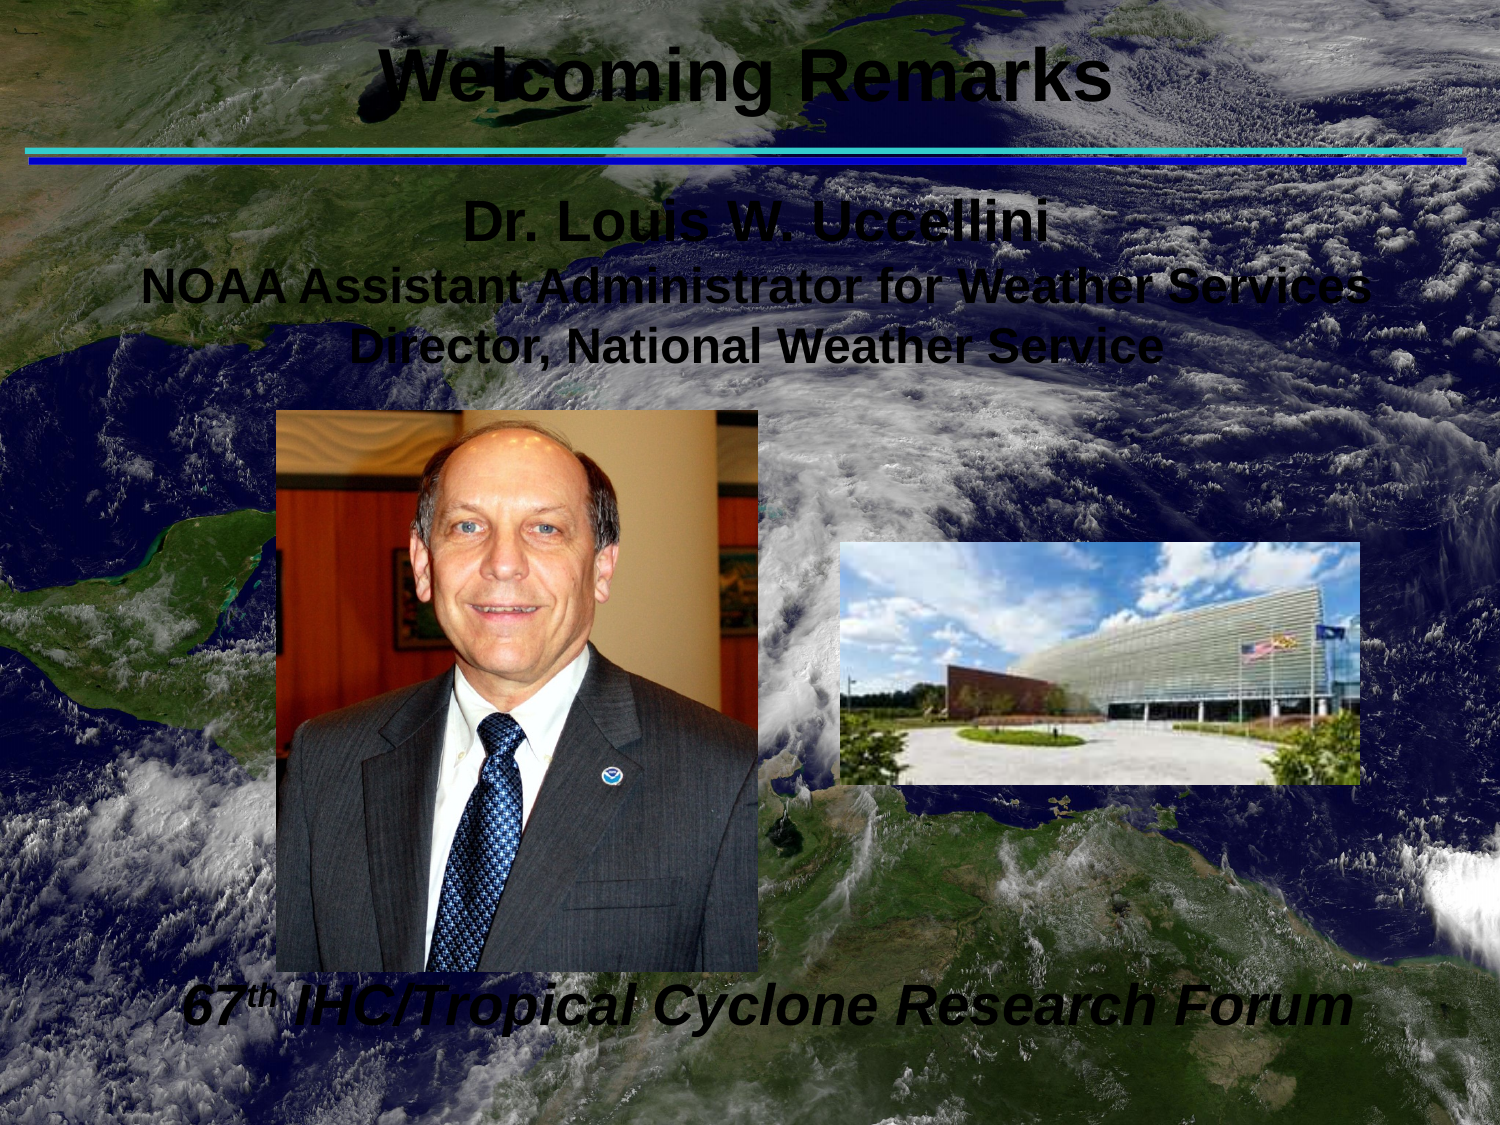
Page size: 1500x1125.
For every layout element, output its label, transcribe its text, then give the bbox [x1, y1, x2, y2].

text_box Welcoming Remarks [106, 32, 1387, 124]
picture [0, 0, 1500, 1125]
subtitle Dr. Louis W. Uccellini NOAA Assistant Administrator for Weather Services Director, National Weather Service [102, 175, 1412, 349]
text_box 67th IHC/Tropical Cyclone Research Forum [37, 959, 1500, 1045]
